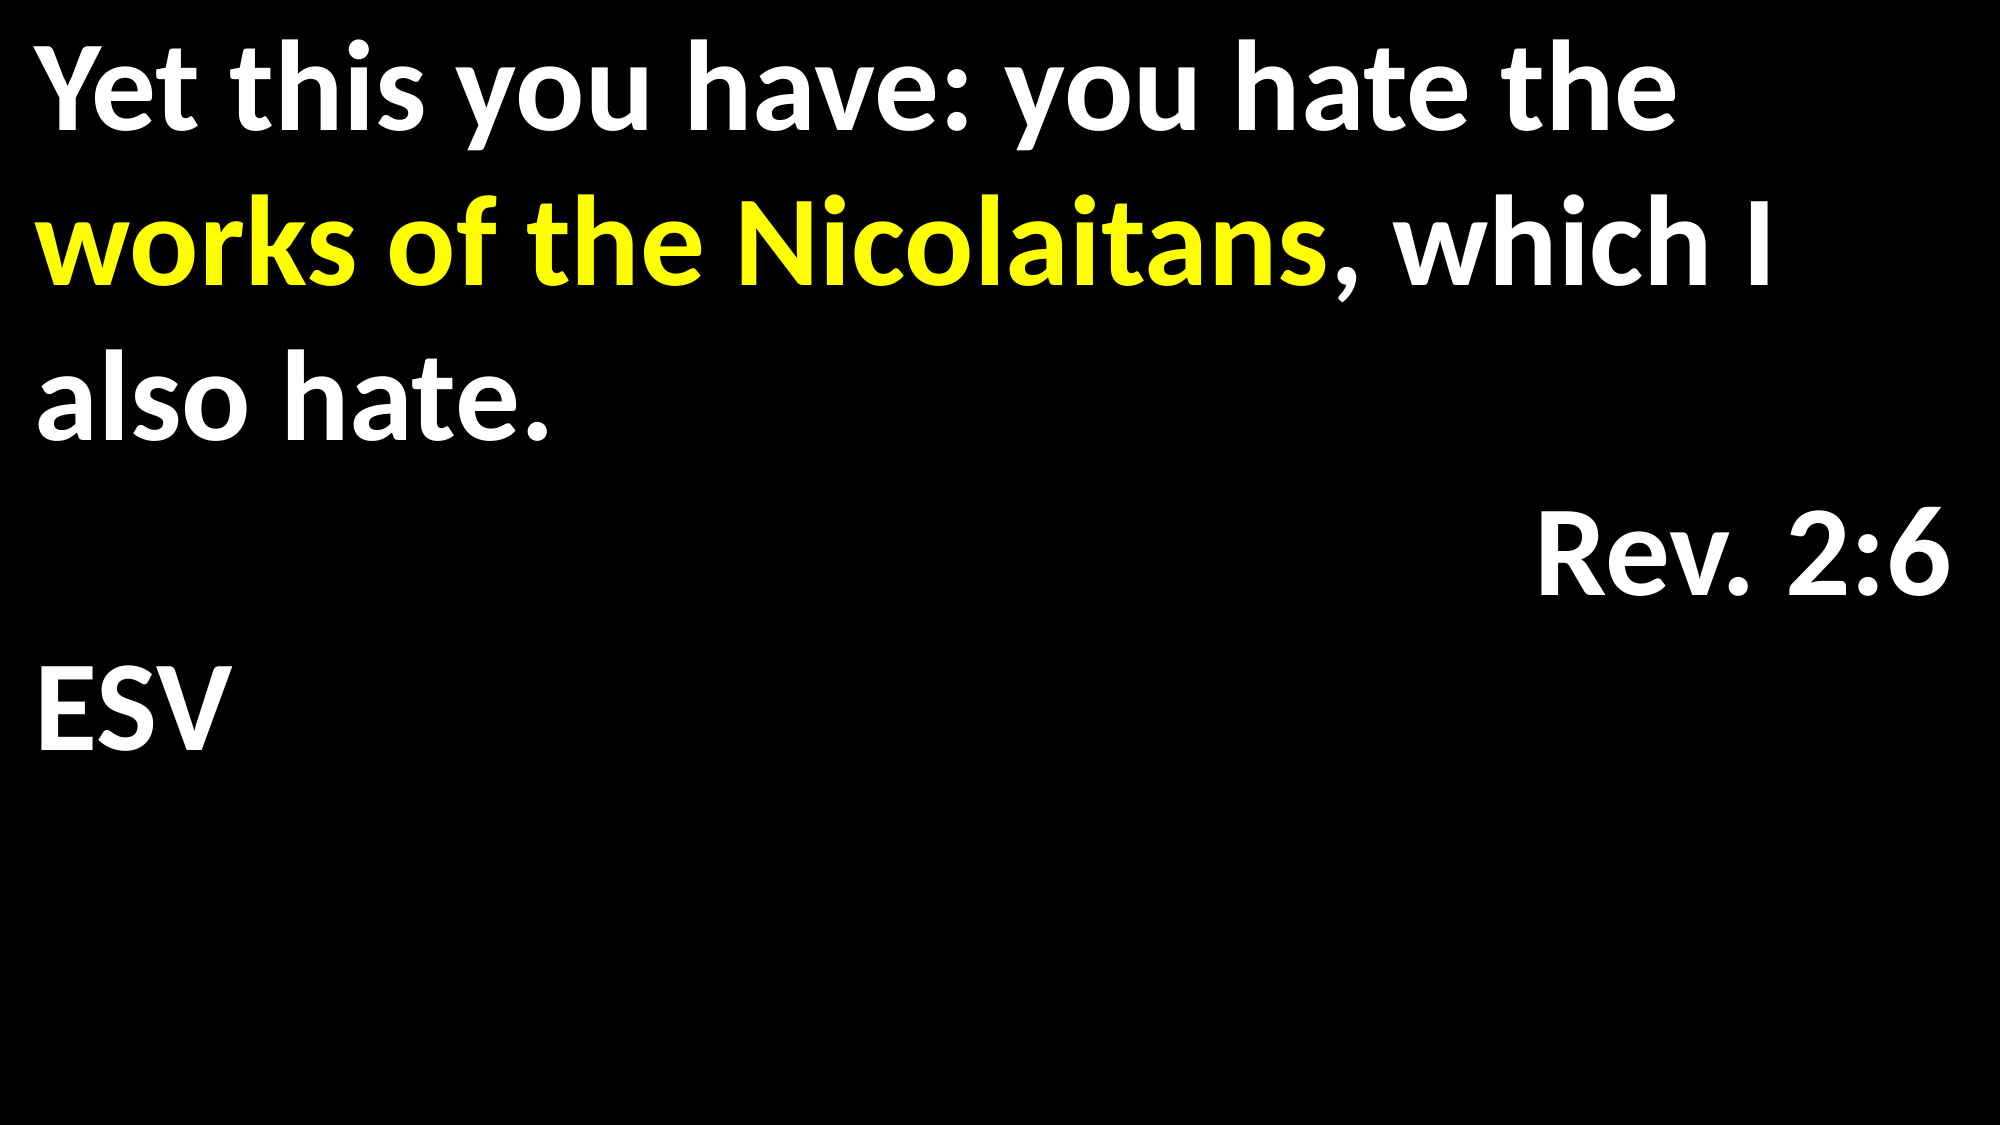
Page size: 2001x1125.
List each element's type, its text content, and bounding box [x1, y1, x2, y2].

list Yet this you have: you hate the works of the Nicolaitans, which I also hate. Rev. 2:6 ESV [0, 0, 2000, 1098]
